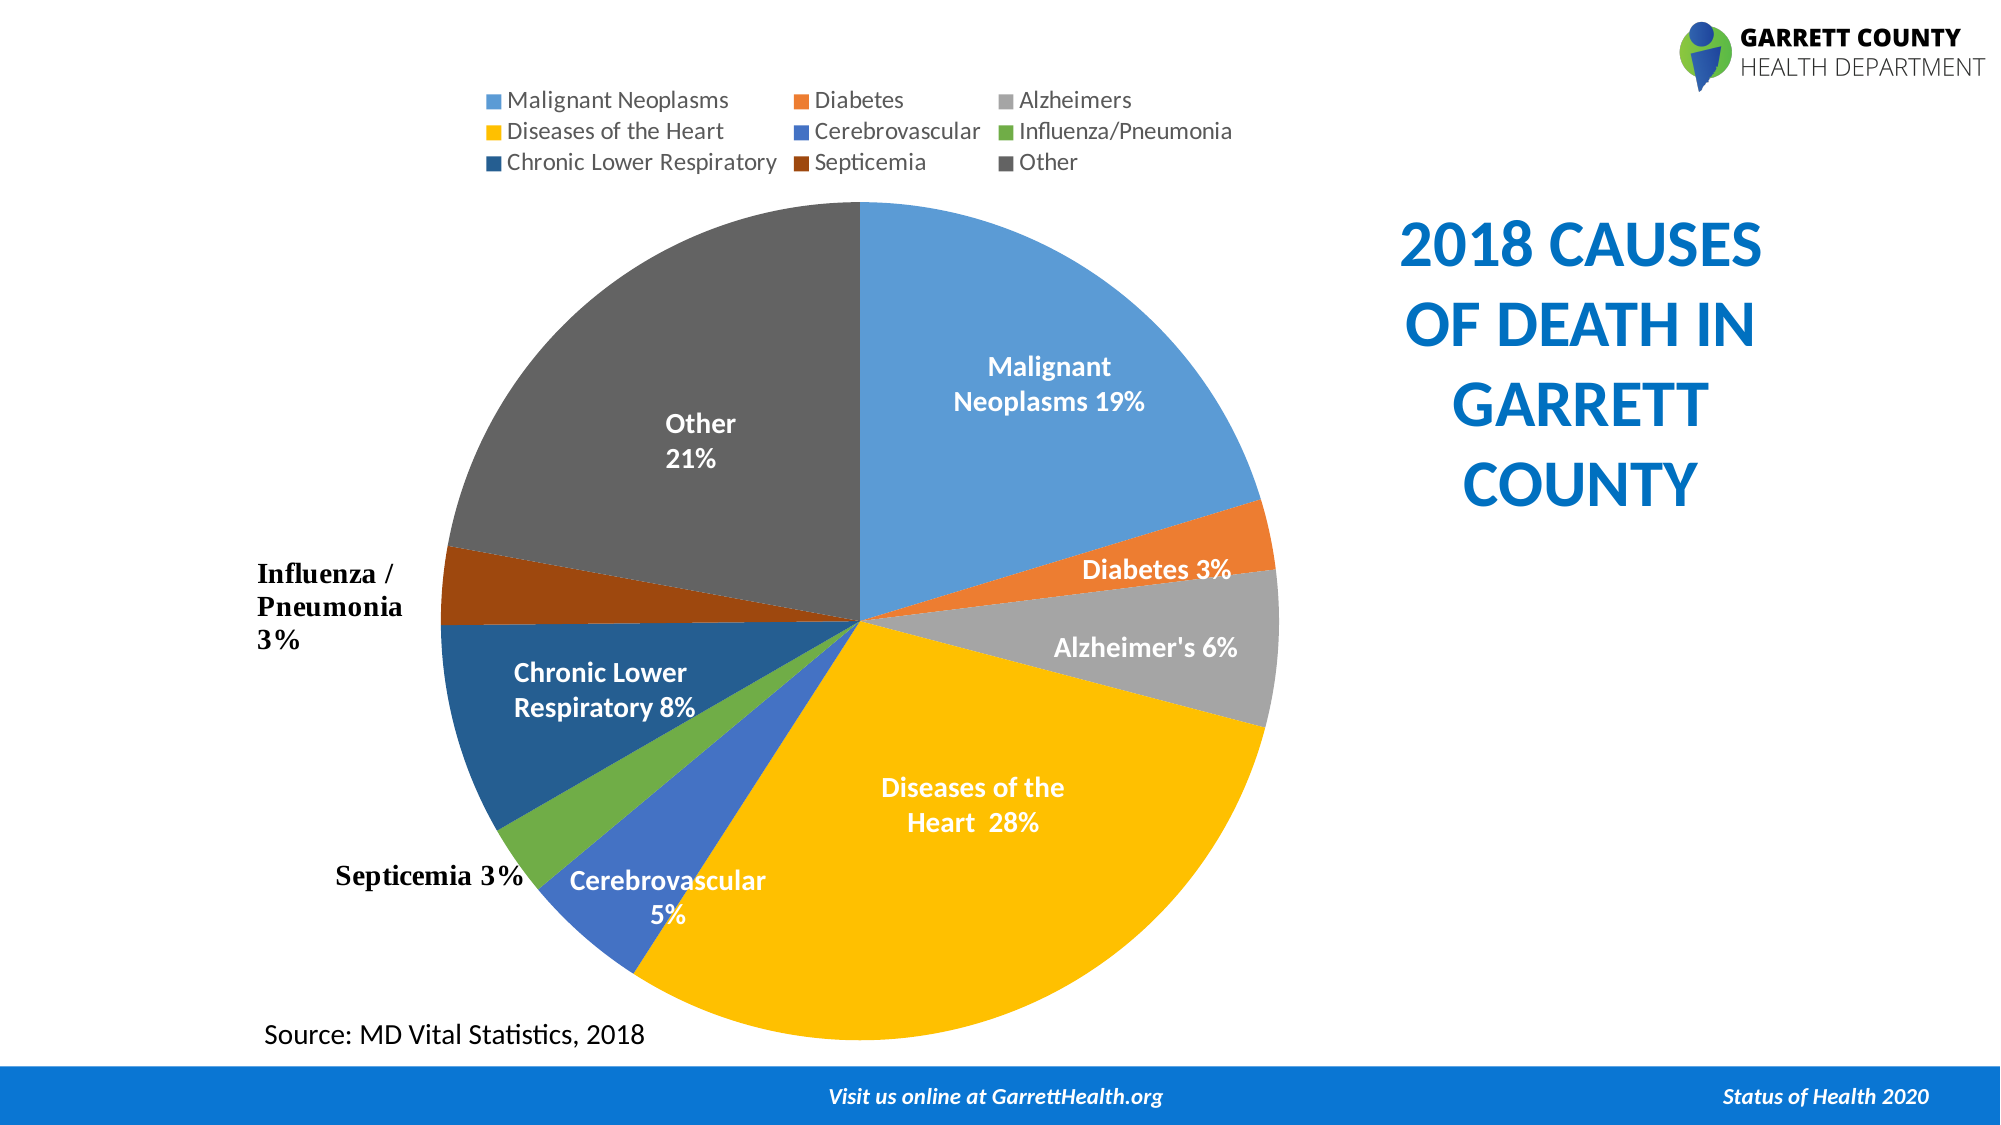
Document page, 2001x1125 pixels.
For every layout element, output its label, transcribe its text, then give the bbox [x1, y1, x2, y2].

chart [179, 72, 1541, 1061]
picture [1662, 16, 2001, 99]
text_box 2018 CAUSES OF DEATH IN GARRETT COUNTY [1541, 192, 1798, 528]
